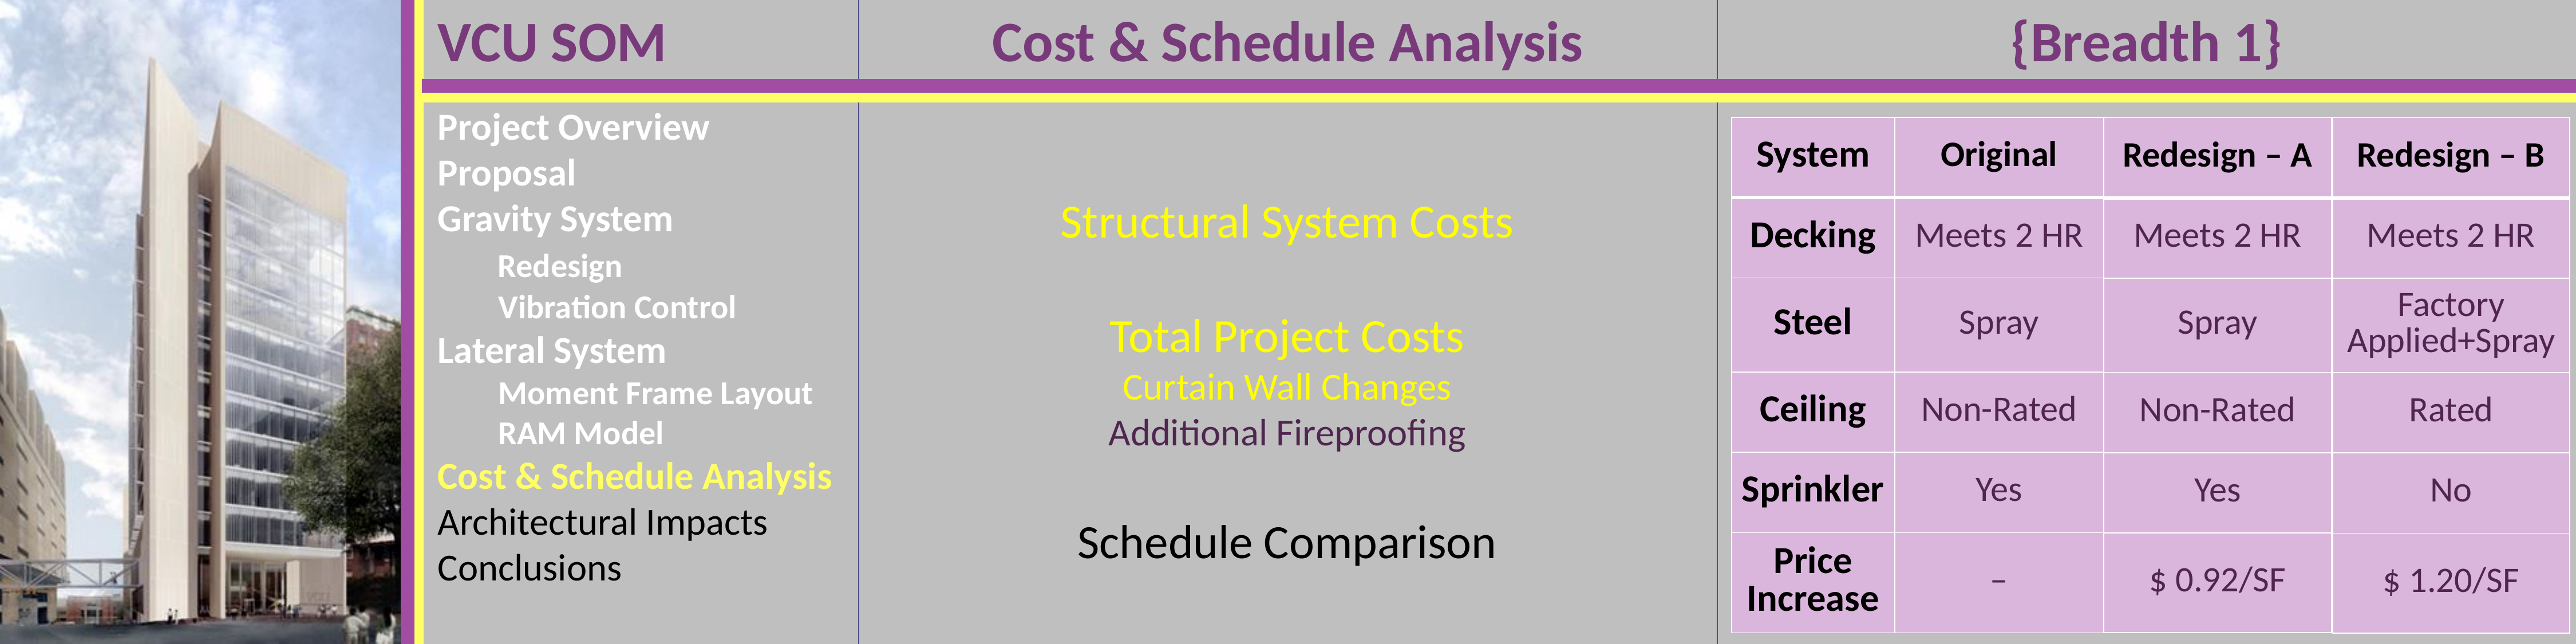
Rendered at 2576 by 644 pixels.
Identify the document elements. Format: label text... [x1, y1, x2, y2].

table_cell Yes [2104, 453, 2331, 532]
picture [0, 0, 403, 644]
table_cell $ 0.92/SF [2104, 534, 2331, 632]
table_cell Factory Applied+Spray [2333, 279, 2569, 372]
text_box VCU SOM [429, 0, 856, 77]
table_cell Meets 2 HR [1895, 199, 2103, 278]
table_cell – [1895, 533, 2103, 633]
table_cell Steel [1732, 278, 1894, 372]
text_box Structural System Costs Total Project Costs Curtain Wall Changes Additional Fireproofing Schedule Comparison [861, 128, 1714, 572]
text_box {Breadth 1} [1720, 0, 2576, 77]
text_box Cost & Schedule Analysis [861, 0, 1714, 77]
text_box Project Overview Proposal Gravity System Redesign Vibration Control Lateral System Moment Frame Layout RAM Model Cost & Schedule Analysis Architectural Impacts Conclusions [429, 102, 856, 593]
table_cell Rated [2333, 373, 2569, 452]
table_header Redesign – B [2333, 118, 2569, 196]
table_header Redesign – A [2104, 118, 2331, 196]
table_cell Spray [1895, 278, 2103, 372]
table_cell Yes [1895, 453, 2103, 532]
table_cell $ 1.20/SF [2333, 534, 2569, 633]
table_cell Meets 2 HR [2104, 200, 2331, 278]
table_cell Non-Rated [1895, 373, 2103, 452]
table_cell Price Increase [1732, 533, 1894, 633]
table_cell Ceiling [1732, 373, 1894, 452]
table_cell Decking [1732, 199, 1894, 278]
table_cell No [2333, 453, 2569, 533]
table_cell Spray [2104, 279, 2331, 372]
table_cell Non-Rated [2104, 373, 2331, 452]
table_cell Sprinkler [1732, 453, 1894, 532]
table_header Original [1895, 118, 2103, 196]
table_header System [1732, 118, 1894, 196]
table_cell Meets 2 HR [2333, 200, 2569, 278]
